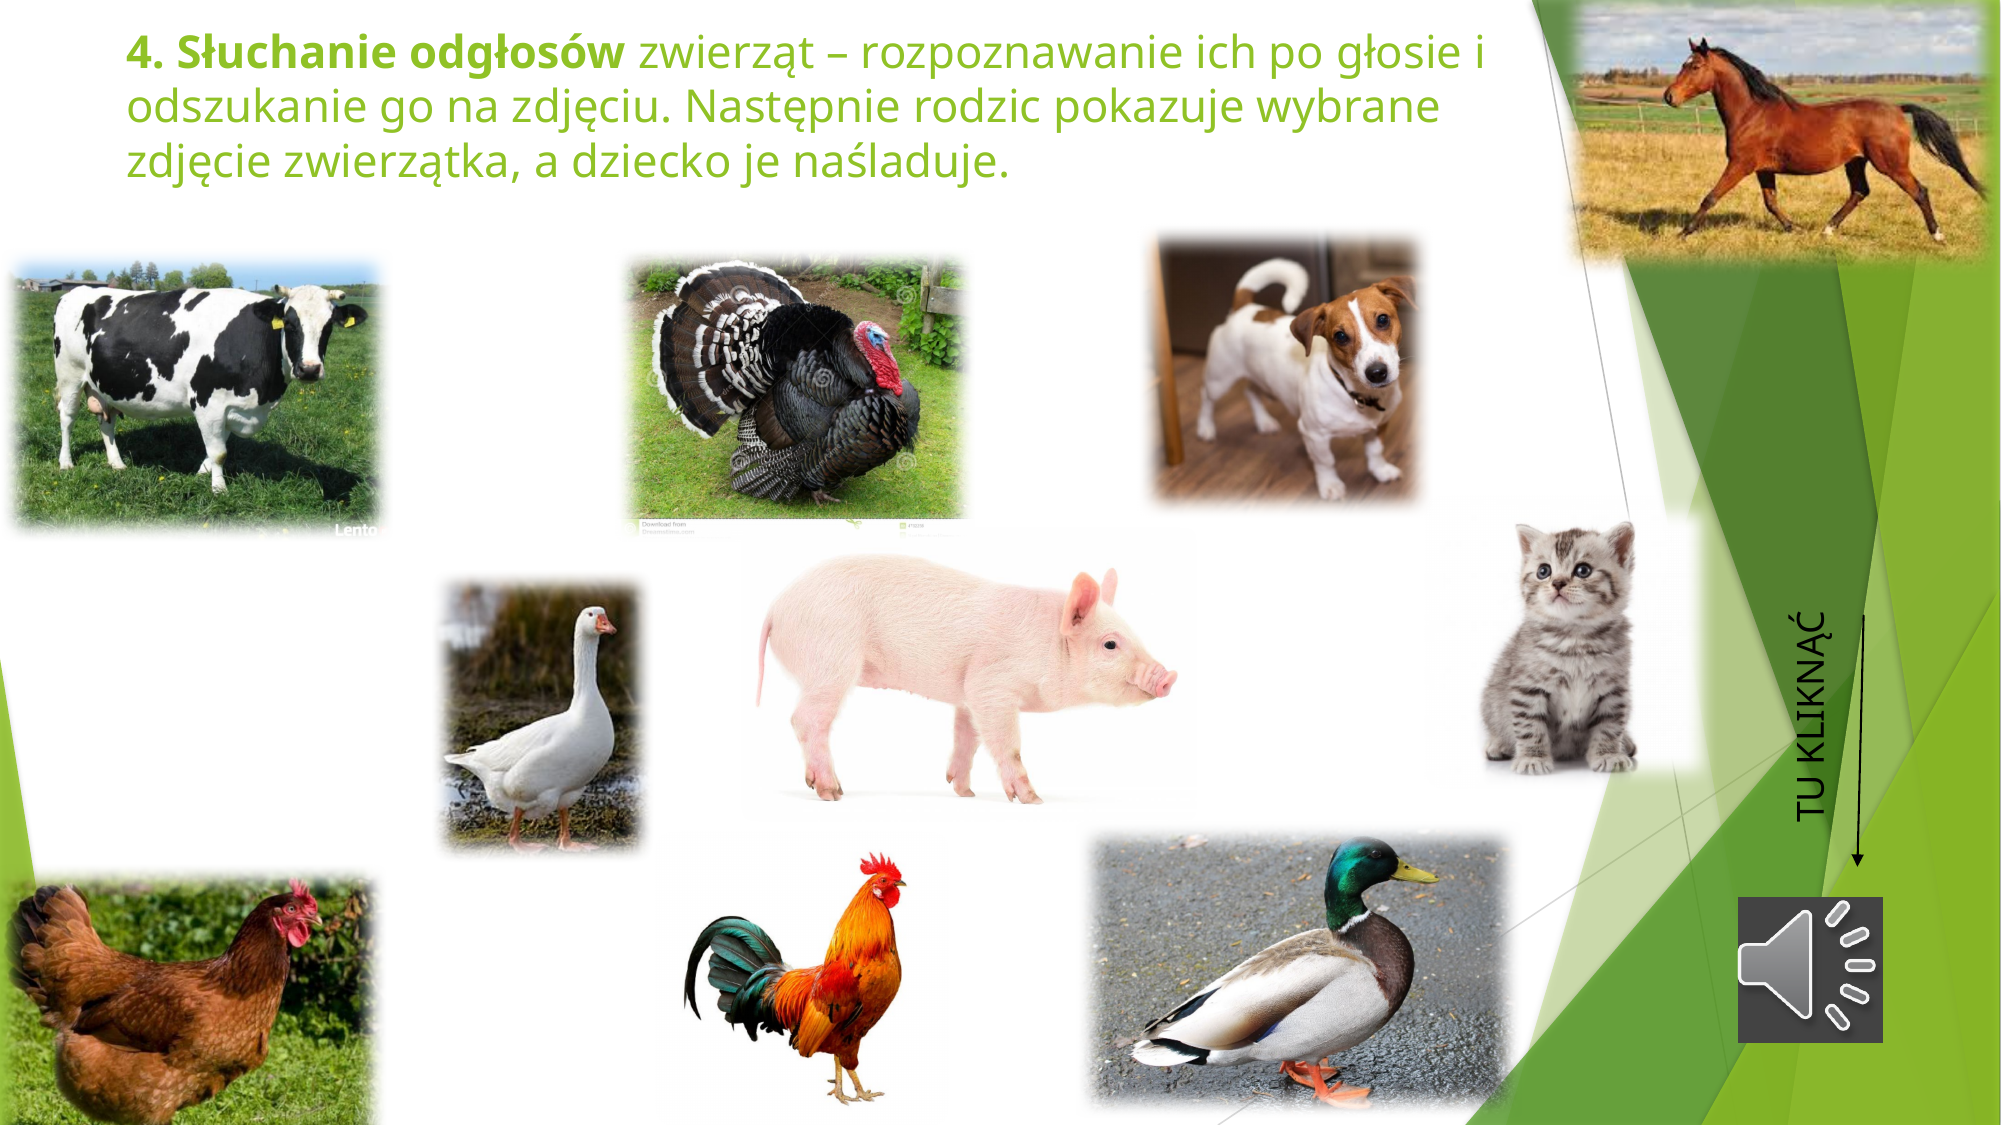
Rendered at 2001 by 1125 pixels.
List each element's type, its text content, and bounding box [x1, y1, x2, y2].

title 4. Słuchanie odgłosów zwierząt – rozpoznawanie ich po głosie i odszukanie go na zdjęciu. Następnie rodzic pokazuje wybrane zdjęcie zwierzątka, a dziecko je naśladuje. [111, 15, 1522, 232]
picture [0, 246, 394, 544]
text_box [1856, 614, 1865, 868]
picture [430, 568, 951, 1125]
picture [614, 246, 1522, 1118]
picture [0, 863, 389, 1125]
picture [1557, 0, 2000, 278]
picture [1736, 895, 1885, 1044]
text_box TU KLIKNĄĆ [1779, 500, 1855, 838]
picture [1137, 222, 1721, 790]
